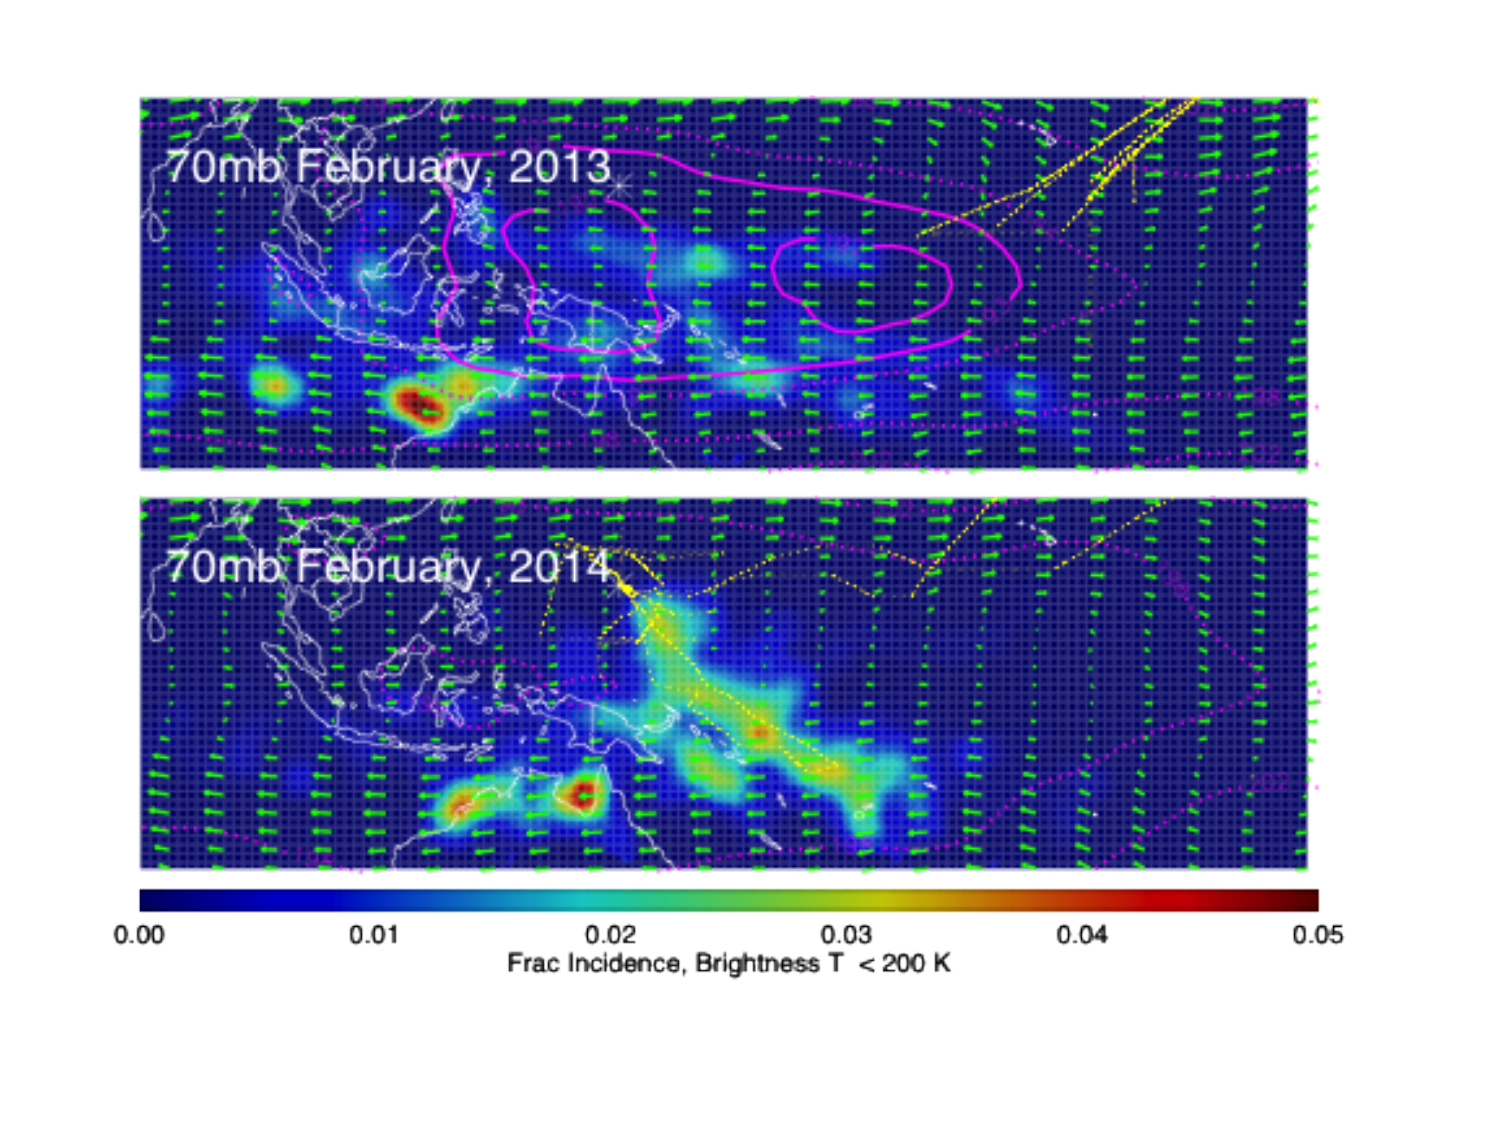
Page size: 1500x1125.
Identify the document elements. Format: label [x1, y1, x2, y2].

picture [74, 78, 1385, 1004]
